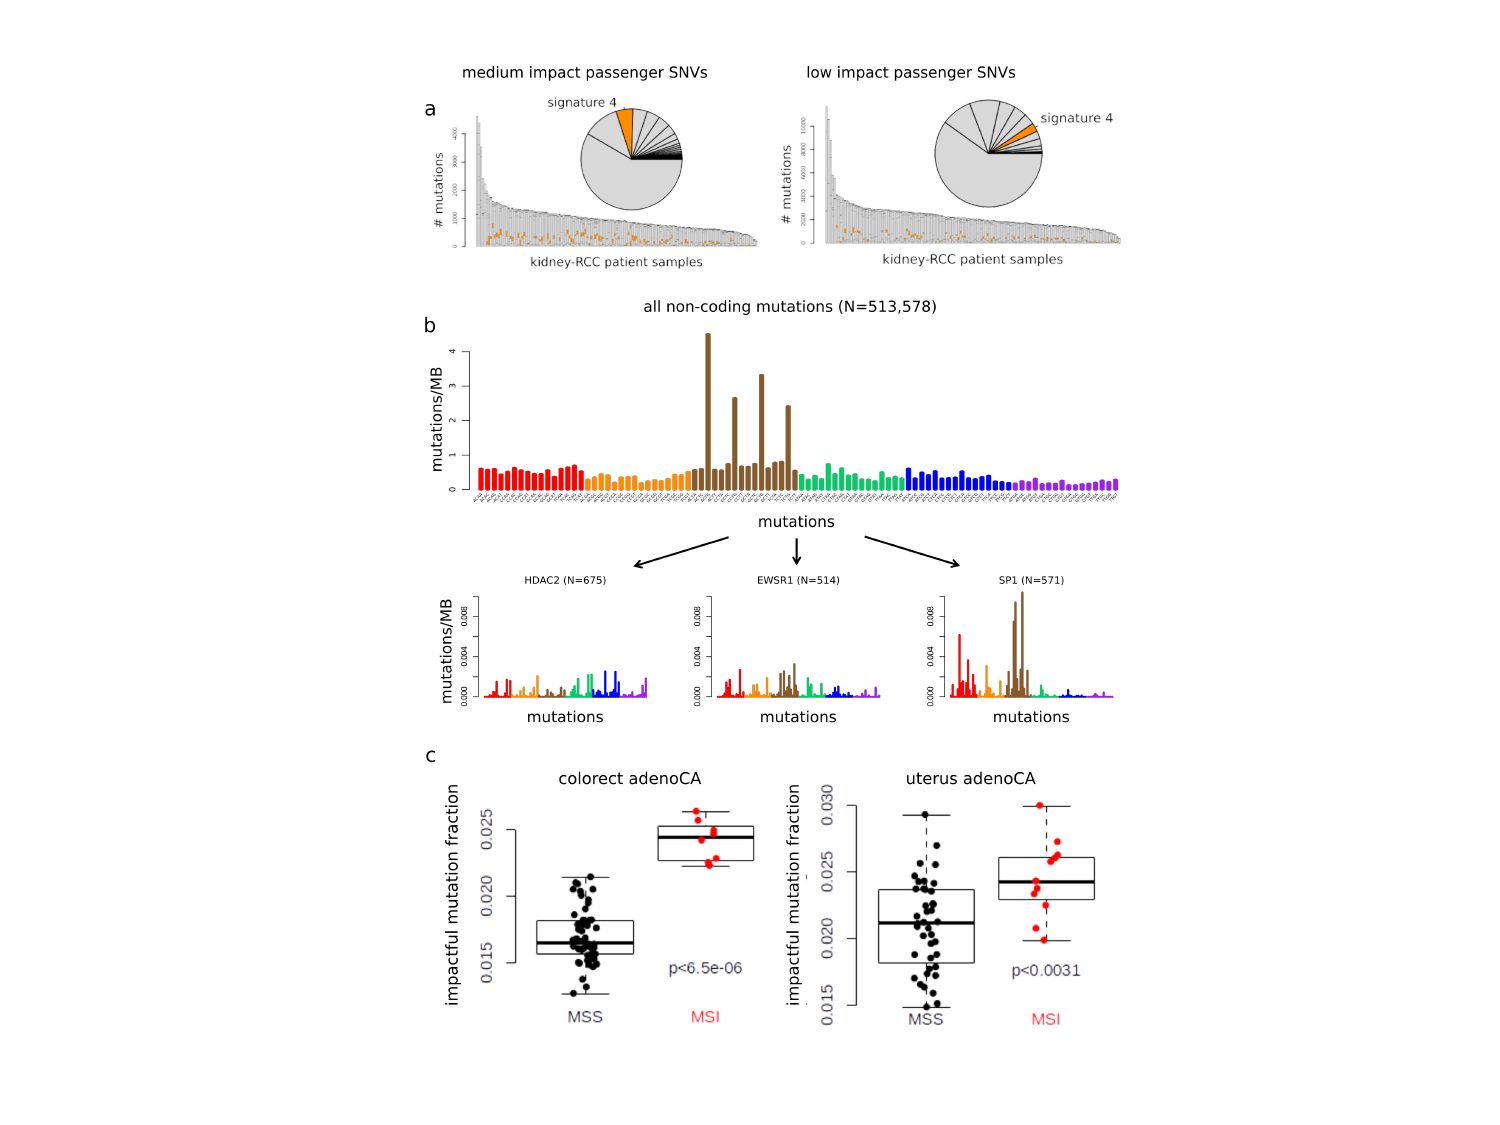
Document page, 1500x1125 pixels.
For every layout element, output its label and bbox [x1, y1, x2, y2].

list [0, 66, 1500, 1072]
